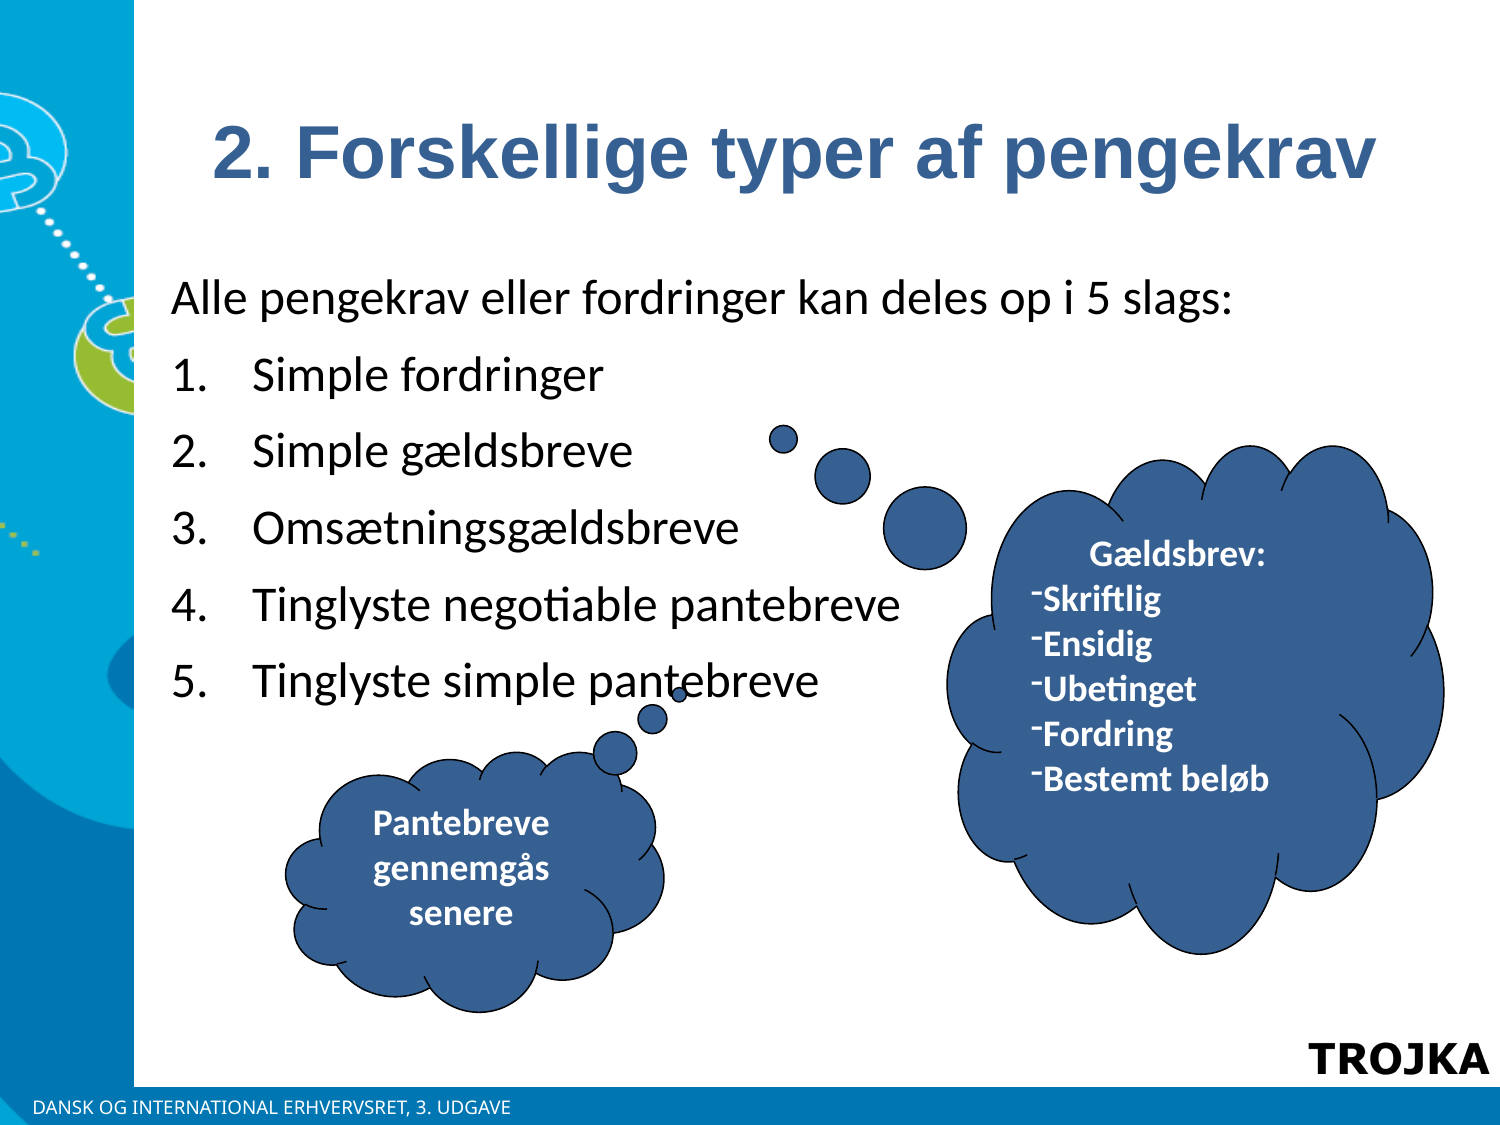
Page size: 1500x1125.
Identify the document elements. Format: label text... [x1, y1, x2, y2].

picture [0, 92, 21, 98]
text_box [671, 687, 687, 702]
text_box 2. Forskellige typer af pengekrav [120, 54, 1471, 243]
picture [62, 240, 71, 248]
picture [0, 142, 12, 162]
picture [53, 230, 63, 236]
text_box Pantebreve gennemgås senere [285, 731, 664, 1013]
picture [87, 273, 95, 280]
list Alle pengekrav eller fordringer kan deles op i 5 slags: Simple fordringer Simple gældsbreve Omsætningsgældsbreve Tinglyste negotiable pantebreve Tinglyste simple pantebreve [155, 257, 1469, 1000]
text_box Gældsbrev: Skriftlig Ensidig Ubetinget Fordring Bestemt beløb [883, 486, 967, 570]
picture [96, 285, 104, 291]
picture [74, 295, 134, 415]
text_box Gældsbrev: Skriftlig Ensidig Ubetinget Fordring Bestemt beløb [815, 448, 871, 504]
picture [0, 101, 68, 213]
text_box Pantebreve gennemgås senere [638, 704, 667, 734]
picture [70, 252, 79, 258]
text_box Gældsbrev: Skriftlig Ensidig Ubetinget Fordring Bestemt beløb [947, 445, 1444, 955]
picture [45, 218, 54, 226]
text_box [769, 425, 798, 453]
picture [1302, 1035, 1492, 1081]
picture [78, 263, 88, 270]
picture [9, 533, 17, 538]
picture [129, 347, 134, 362]
picture [36, 208, 46, 214]
